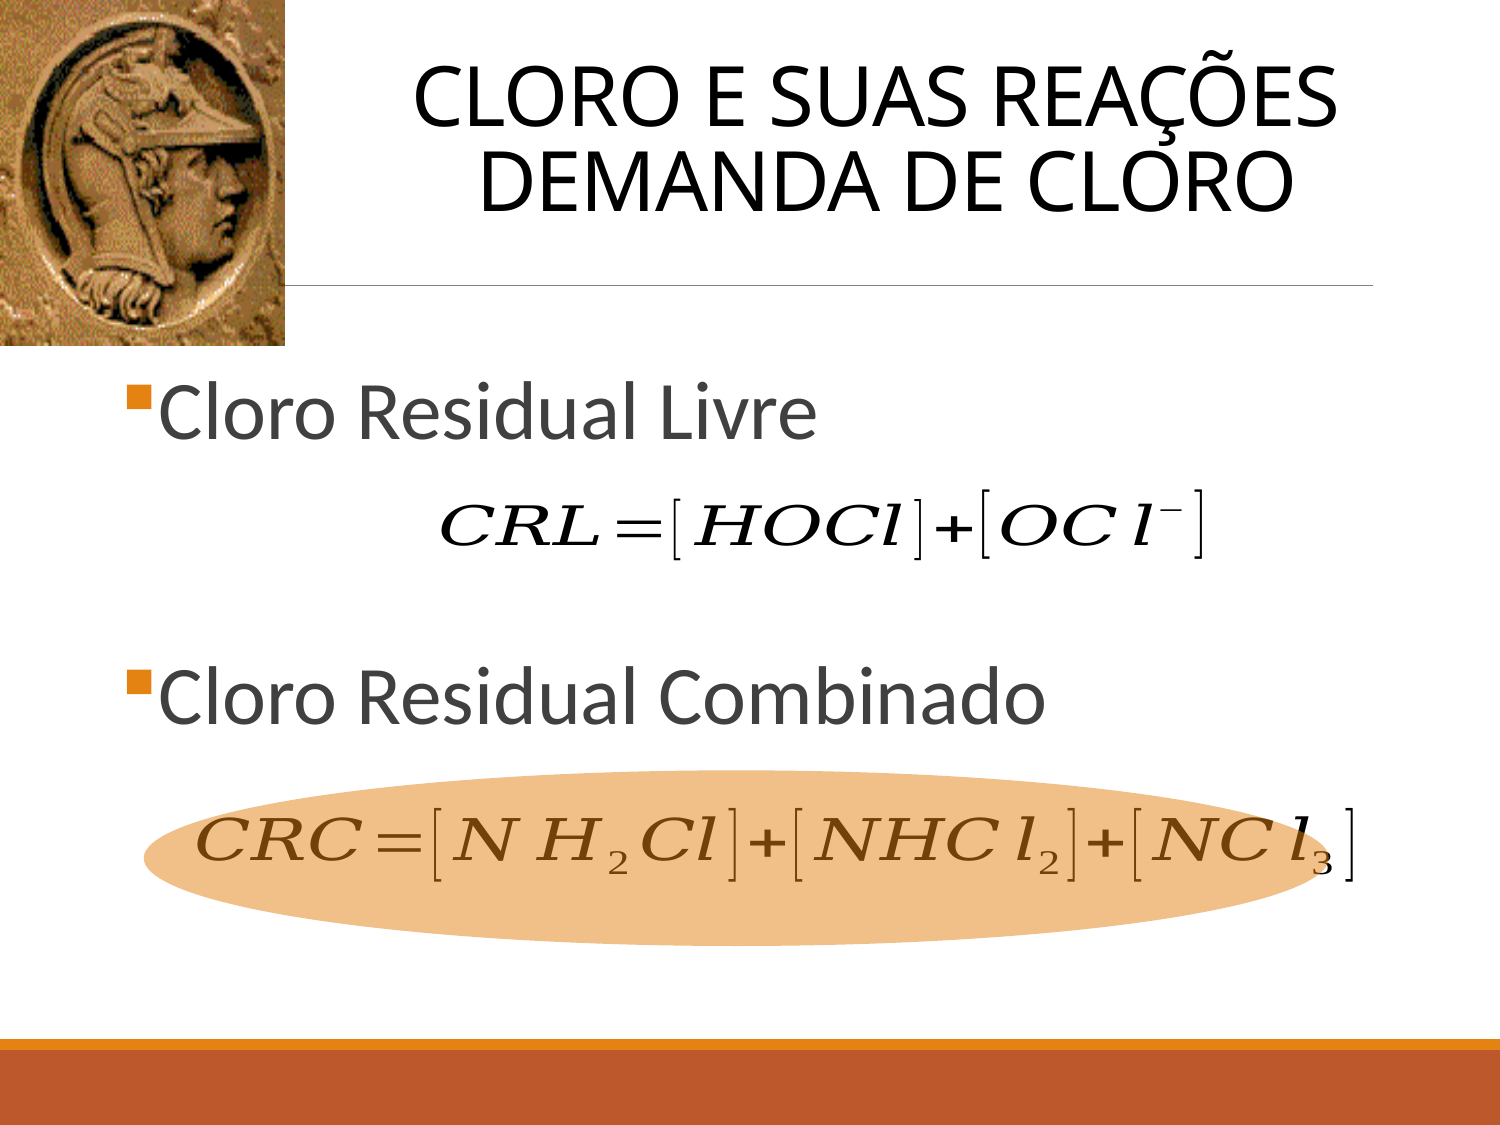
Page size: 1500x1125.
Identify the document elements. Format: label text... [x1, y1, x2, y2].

text_box Cloro Residual Combinado [120, 645, 1396, 771]
text_box [142, 769, 1331, 948]
picture [0, 0, 288, 351]
list Cloro Residual Livre [120, 360, 1471, 470]
title CLORO E SUAS REAÇÕES DEMANDA DE CLORO [297, 19, 1485, 236]
